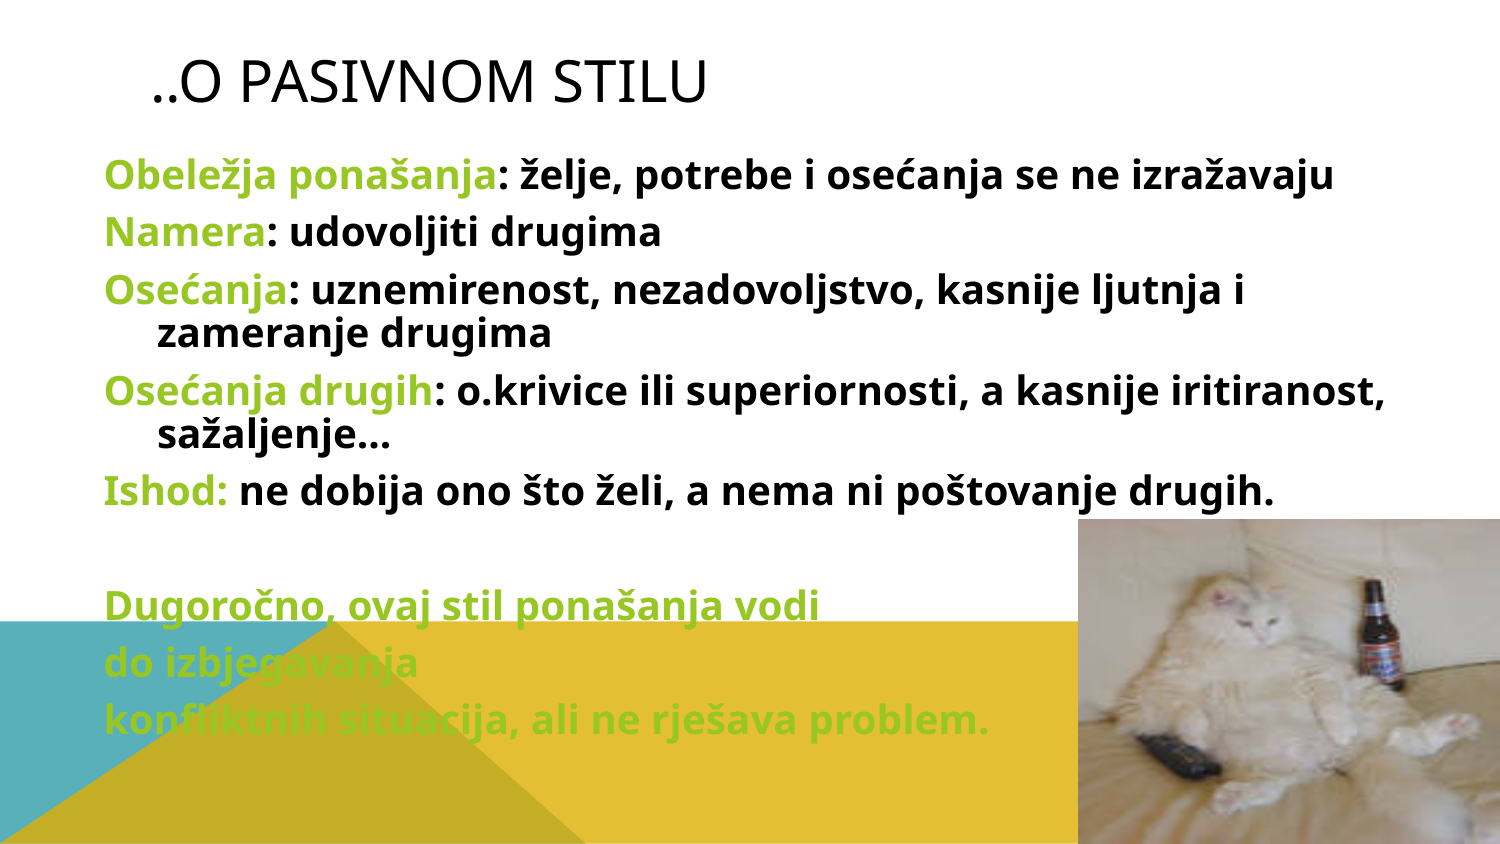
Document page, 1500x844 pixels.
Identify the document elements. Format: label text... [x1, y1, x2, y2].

list Obeležja ponašanja: želje, potrebe i osećanja se ne izražavaju Namera: udovoljiti drugima Osećanja: uznemirenost, nezadovoljstvo, kasnije ljutnja i zameranje drugima Osećanja drugih: o.krivice ili superiornosti, a kasnije iritiranost, sažaljenje... Ishod: ne dobija ono što želi, a nema ni poštovanje drugih. Dugoročno, ovaj stil ponašanja vodi do izbjegavanja konfliktnih situacija, ali ne rješava problem. [88, 147, 1433, 757]
picture [1078, 519, 1500, 844]
title ..o pasivnom stilu [135, 45, 1369, 113]
